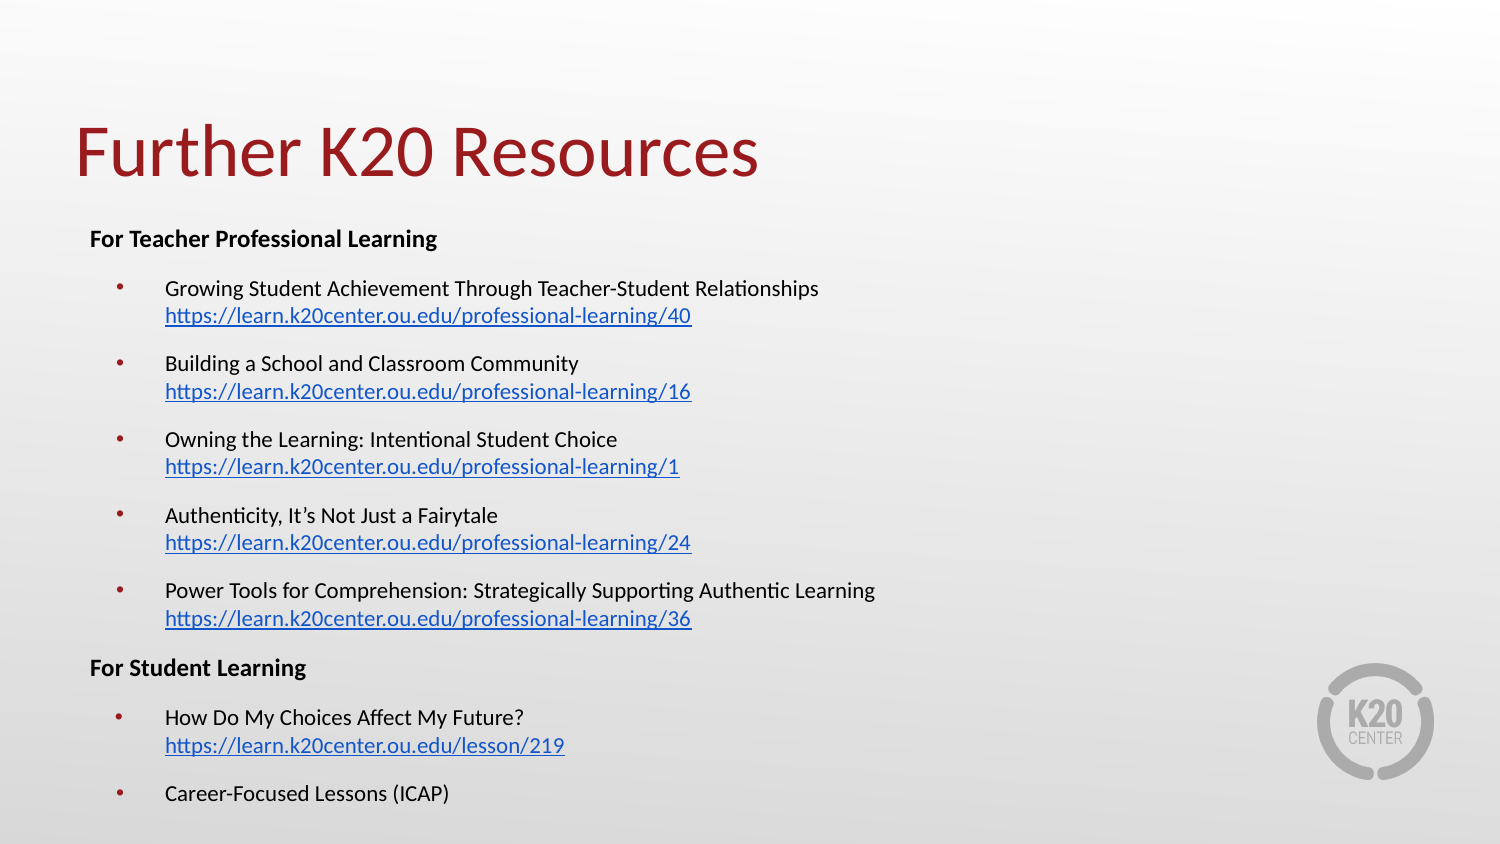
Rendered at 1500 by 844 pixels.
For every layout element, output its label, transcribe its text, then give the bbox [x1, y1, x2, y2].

list For Teacher Professional Learning Growing Student Achievement Through Teacher-Student Relationships https://learn.k20center.ou.edu/professional-learning/40 Building a School and Classroom Community https://learn.k20center.ou.edu/professional-learning/16 Owning the Learning: Intentional Student Choice https://learn.k20center.ou.edu/professional-learning/1 Authenticity, It’s Not Just a Fairytale https://learn.k20center.ou.edu/professional-learning/24 Power Tools for Comprehension: Strategically Supporting Authentic Learning https://learn.k20center.ou.edu/professional-learning/36 For Student Learning How Do My Choices Affect My Future? https://learn.k20center.ou.edu/lesson/219 Career-Focused Lessons (ICAP) [75, 214, 1234, 779]
title Further K20 Resources [75, 50, 1425, 191]
picture [1300, 646, 1451, 797]
